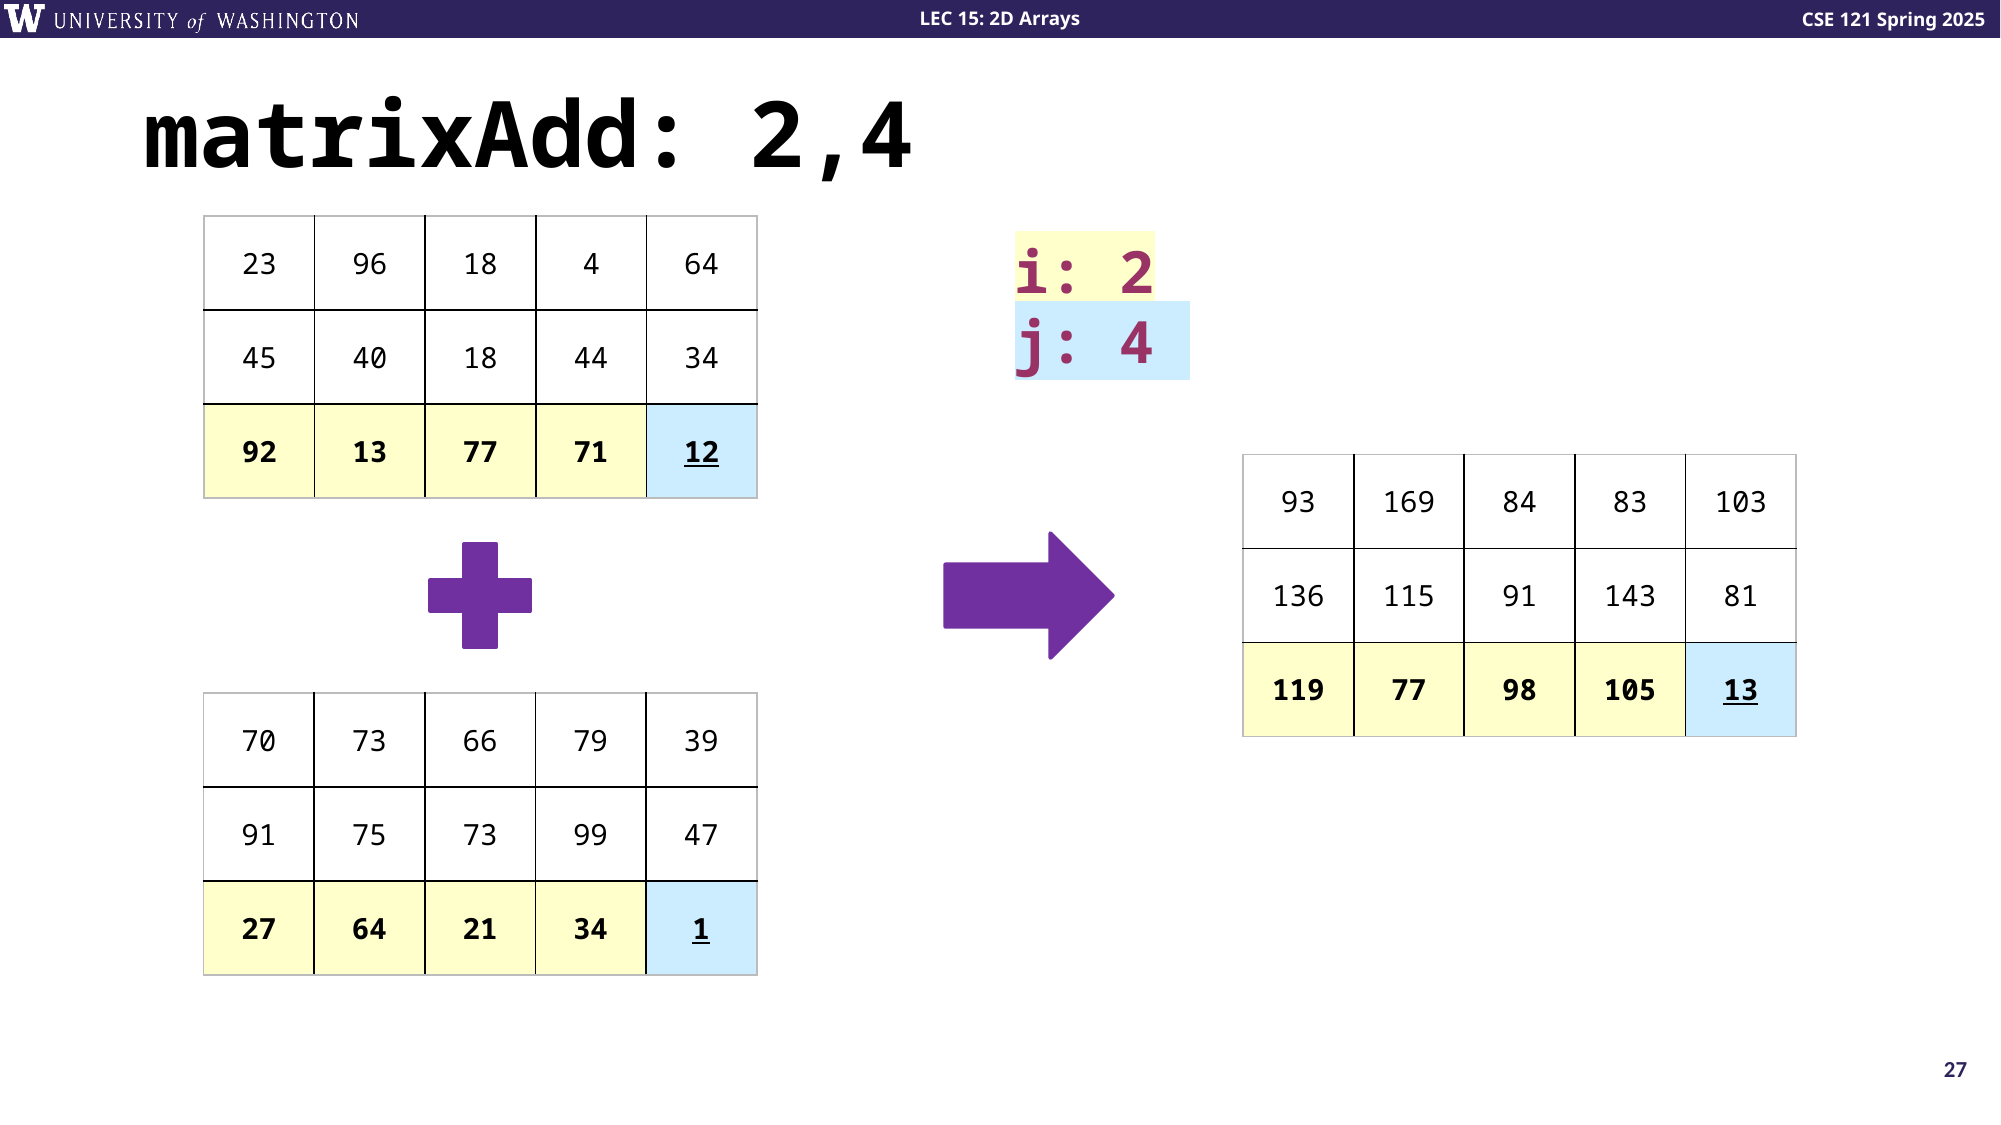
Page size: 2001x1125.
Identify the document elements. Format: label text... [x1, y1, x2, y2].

table_cell 77 [1355, 643, 1463, 736]
title matrixAdd: 2,4 [137, 74, 1863, 200]
table_cell 115 [1355, 549, 1463, 642]
table_header 23 [205, 217, 314, 309]
table_cell 45 [205, 311, 314, 403]
table_cell 40 [315, 311, 424, 403]
text_box [943, 531, 1115, 660]
table_cell 71 [537, 405, 646, 497]
table_cell 99 [536, 788, 645, 880]
table_cell 13 [1686, 643, 1795, 736]
text_box i: 2 j: 4 [999, 227, 1295, 383]
table_cell 27 [204, 882, 313, 974]
table_cell 98 [1465, 643, 1574, 736]
table_header 83 [1576, 455, 1685, 548]
table_cell 13 [315, 405, 424, 497]
table_header 66 [426, 694, 535, 786]
table_cell 73 [426, 788, 535, 880]
table_cell 34 [536, 882, 645, 974]
table_cell 81 [1686, 549, 1795, 642]
table_header 84 [1465, 455, 1574, 548]
table_header 4 [537, 217, 646, 309]
table_cell 47 [647, 788, 756, 880]
table_header 73 [315, 694, 424, 786]
table_header 70 [204, 694, 313, 786]
table_header 79 [536, 694, 645, 786]
table_header 39 [647, 694, 756, 786]
table_header 93 [1244, 455, 1353, 548]
table_cell 91 [1465, 549, 1574, 642]
table_cell 1 [647, 882, 756, 974]
table_cell 44 [537, 311, 646, 403]
table_cell 18 [426, 311, 535, 403]
table_cell 75 [315, 788, 424, 880]
table_cell 136 [1244, 549, 1353, 642]
table_header 96 [315, 217, 424, 309]
table_cell 143 [1576, 549, 1685, 642]
table_cell 12 [647, 405, 756, 497]
table_cell 64 [315, 882, 424, 974]
slide_number 27 [1934, 1047, 1975, 1090]
table_cell 105 [1576, 643, 1685, 736]
table_cell 34 [647, 311, 756, 403]
picture [4, 4, 358, 33]
table_cell 77 [426, 405, 535, 497]
table_header 64 [647, 217, 756, 309]
table_cell 92 [205, 405, 314, 497]
text_box [428, 542, 532, 649]
table_header 18 [426, 217, 535, 309]
table_header 103 [1686, 455, 1795, 548]
table_cell 21 [426, 882, 535, 974]
table_cell 91 [204, 788, 313, 880]
table_cell 119 [1244, 643, 1353, 736]
table_header 169 [1355, 455, 1463, 548]
